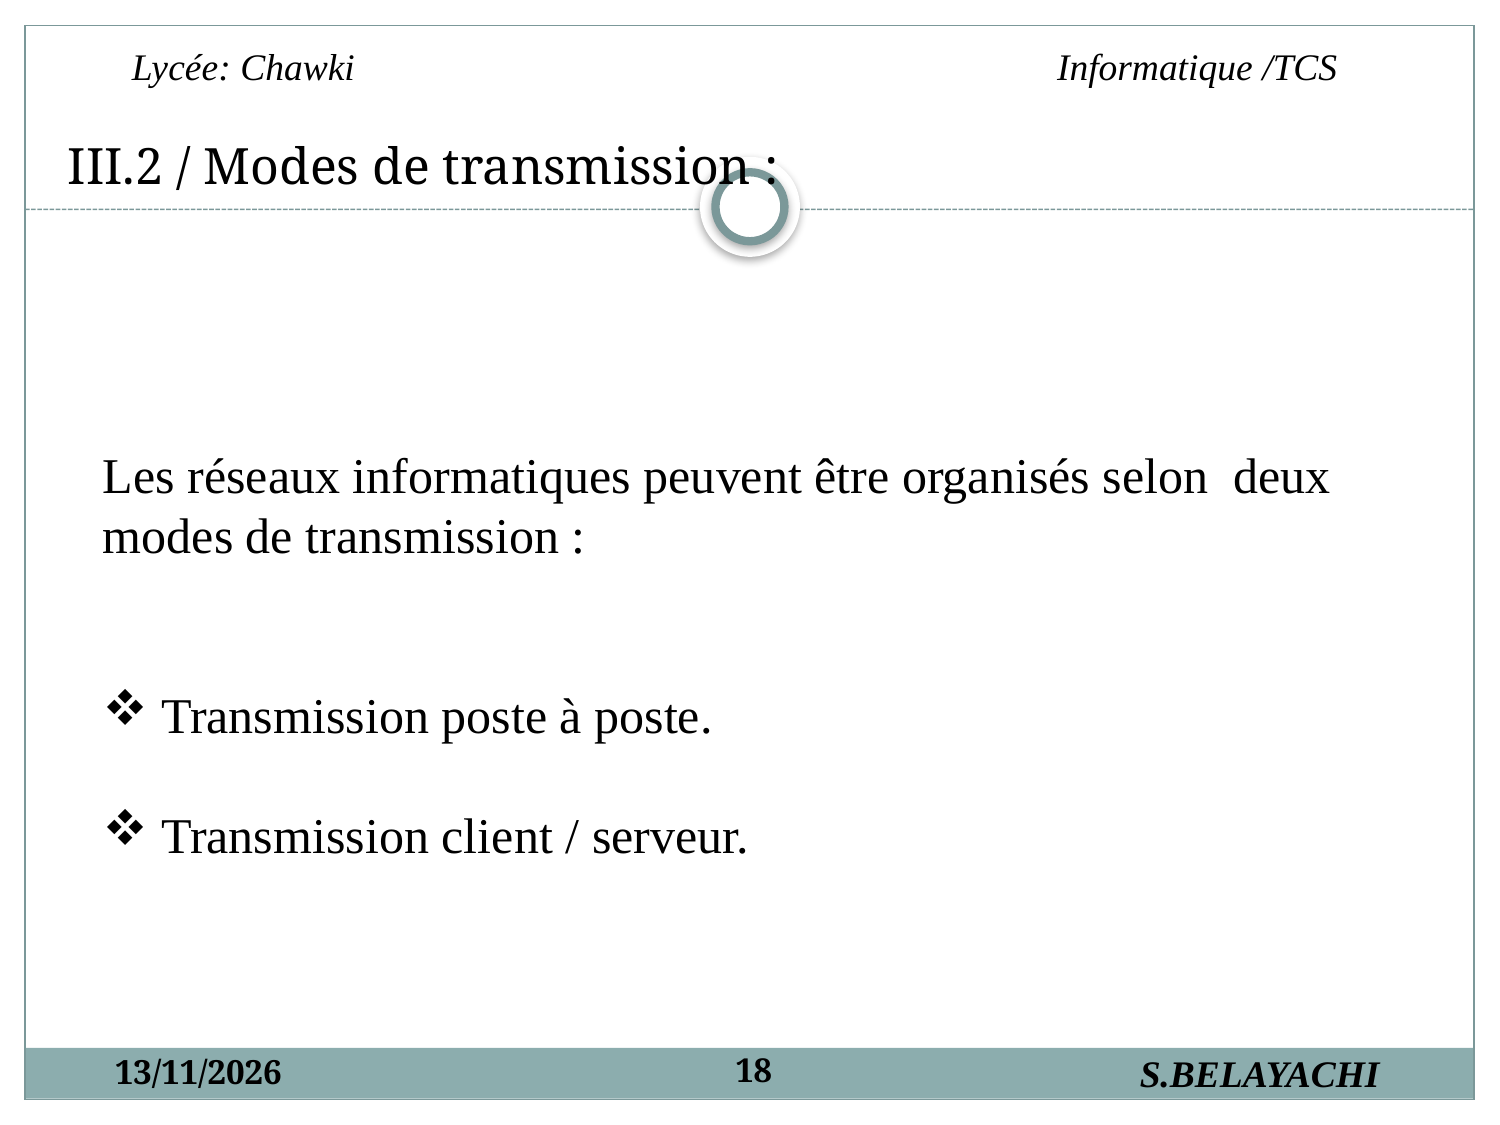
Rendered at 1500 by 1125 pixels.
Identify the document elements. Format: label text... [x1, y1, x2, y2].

text_box III.2 / Modes de transmission : [53, 126, 1424, 202]
text_box Les réseaux informatiques peuvent être organisés selon deux modes de transmission : Transmission poste à poste. Transmission client / serveur. [88, 316, 1465, 872]
